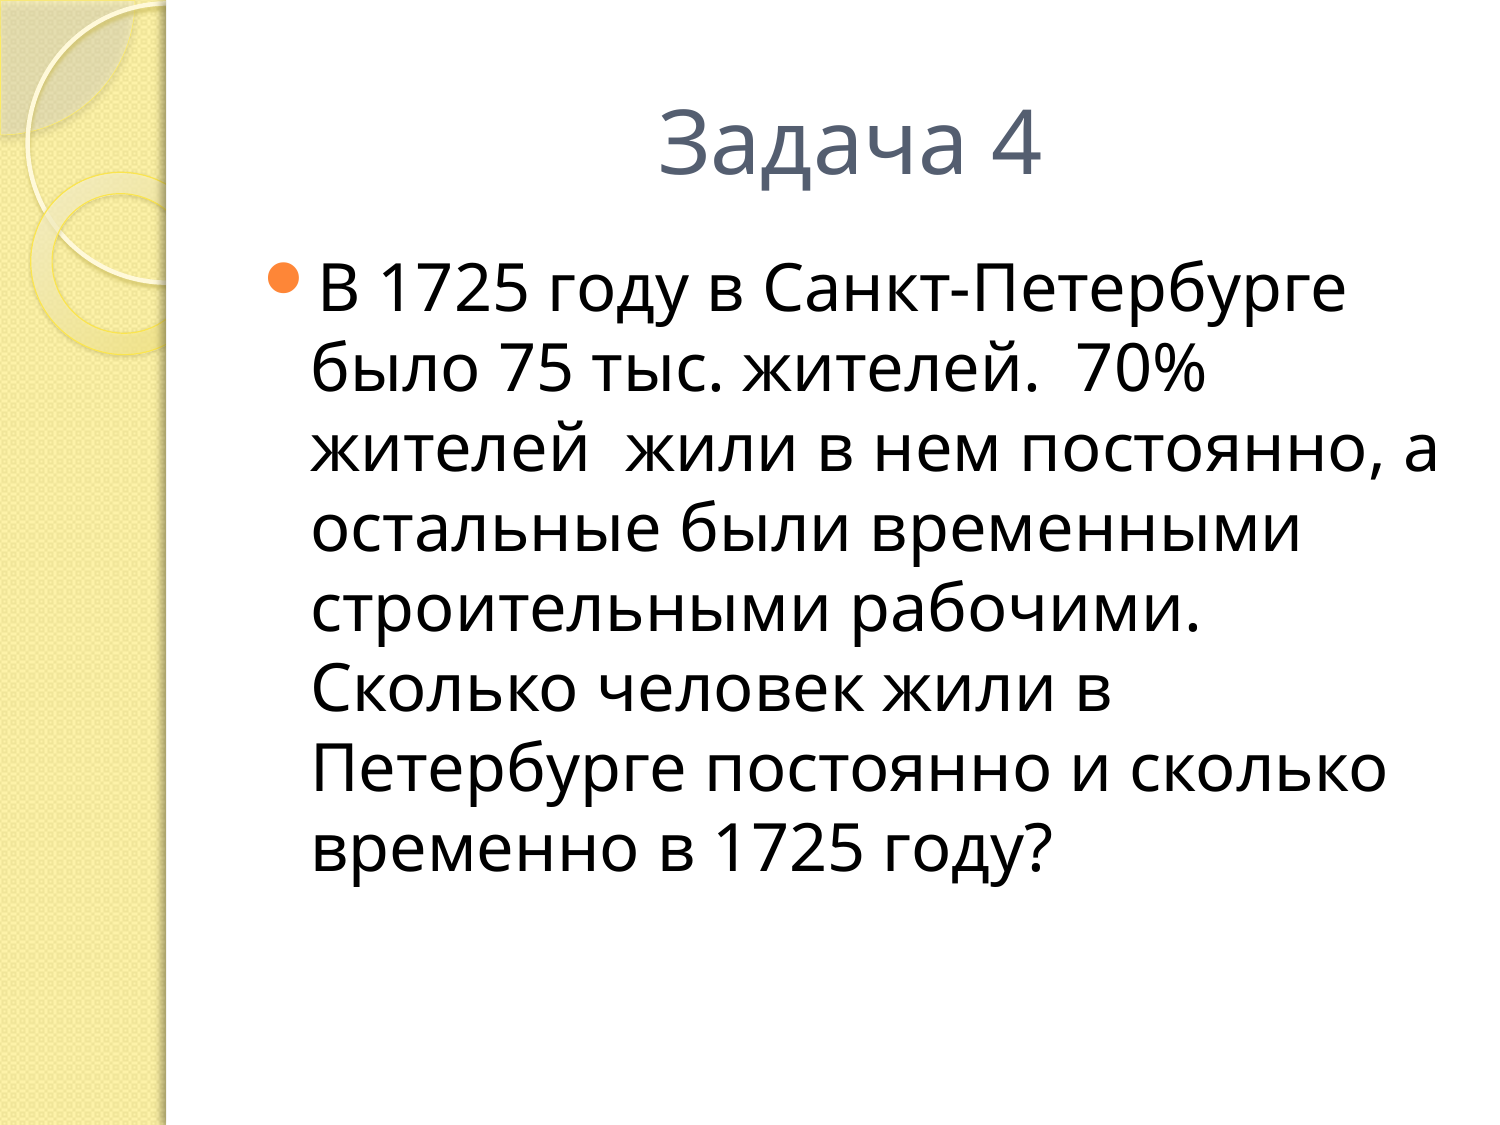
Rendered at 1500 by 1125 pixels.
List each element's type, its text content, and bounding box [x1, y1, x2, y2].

title Задача 4 [235, 45, 1466, 233]
list В 1725 году в Санкт-Петербурге было 75 тыс. жителей. 70% жителей жили в нем постоянно, а остальные были временными строительными рабочими. Сколько человек жили в Петербурге постоянно и сколько временно в 1725 году? [235, 237, 1466, 1025]
